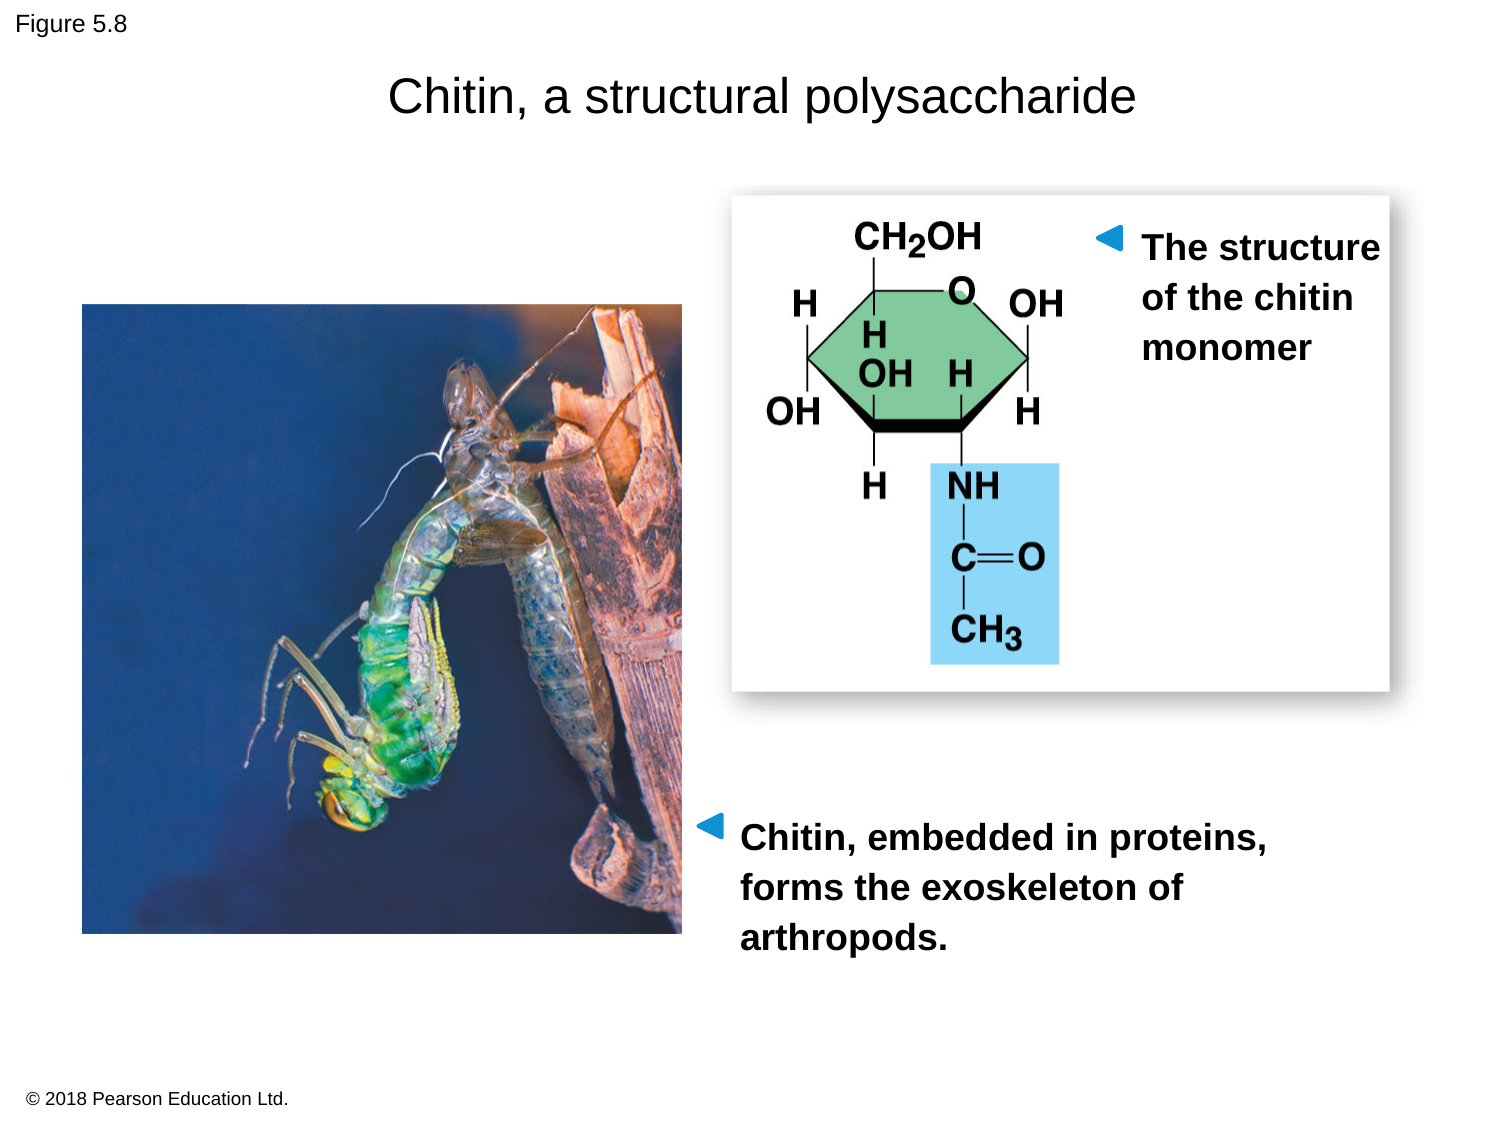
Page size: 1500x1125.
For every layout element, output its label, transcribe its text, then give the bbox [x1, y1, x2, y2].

text_box Chitin, a structural polysaccharide [225, 56, 1300, 132]
title Figure 5.8 [0, 0, 593, 57]
picture [75, 184, 1425, 941]
